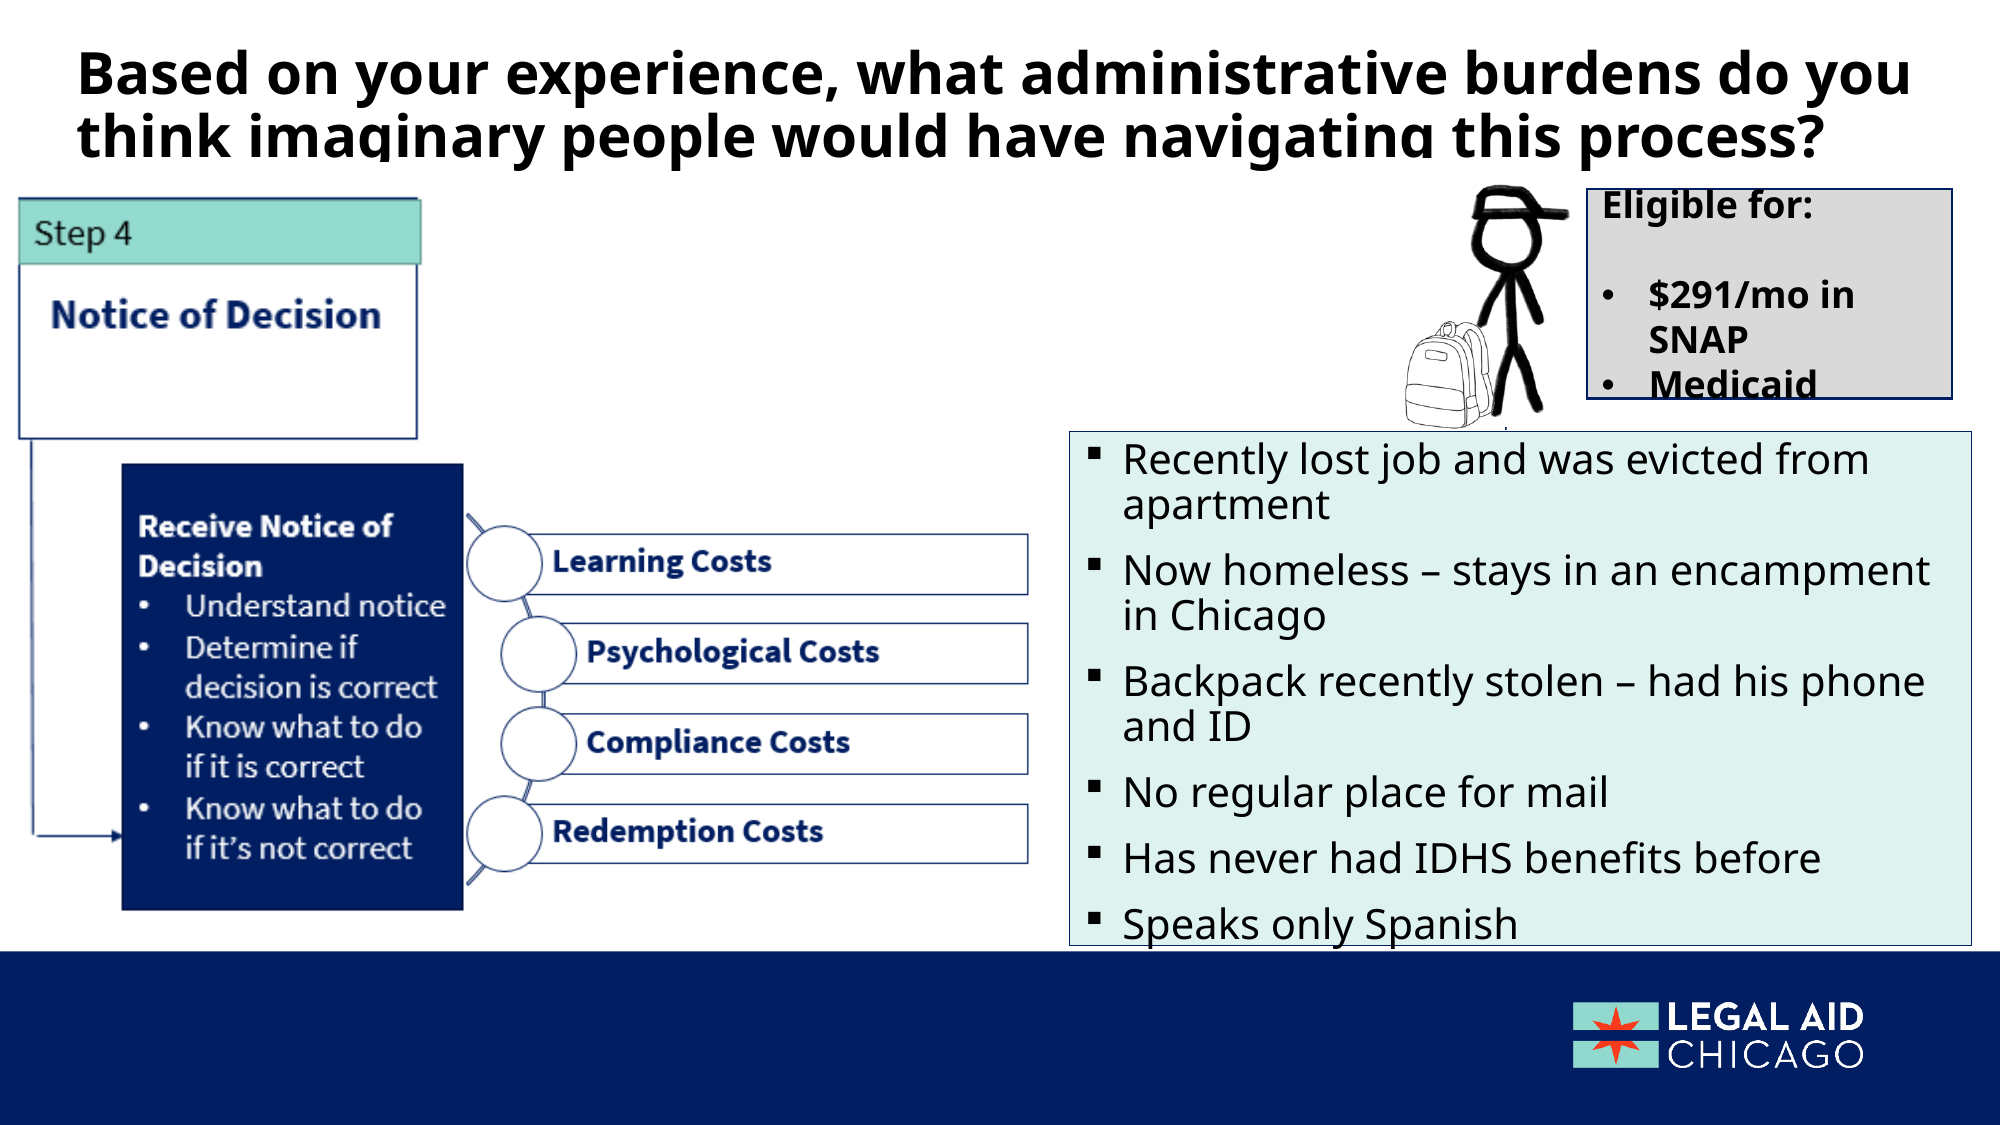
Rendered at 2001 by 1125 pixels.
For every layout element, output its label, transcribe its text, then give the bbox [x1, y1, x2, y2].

picture [1396, 158, 1571, 430]
picture [15, 162, 1056, 919]
text_box Recently lost job and was evicted from apartment Now homeless – stays in an encampment in Chicago Backpack recently stolen – had his phone and ID No regular place for mail Has never had IDHS benefits before Speaks only Spanish [1069, 431, 1972, 946]
list Based on your experience, what administrative burdens do you think imaginary people would have navigating this process? [61, 36, 1936, 383]
picture [1573, 1002, 1863, 1068]
text_box Eligible for: $291/mo in SNAP Medicaid [1586, 188, 1953, 400]
